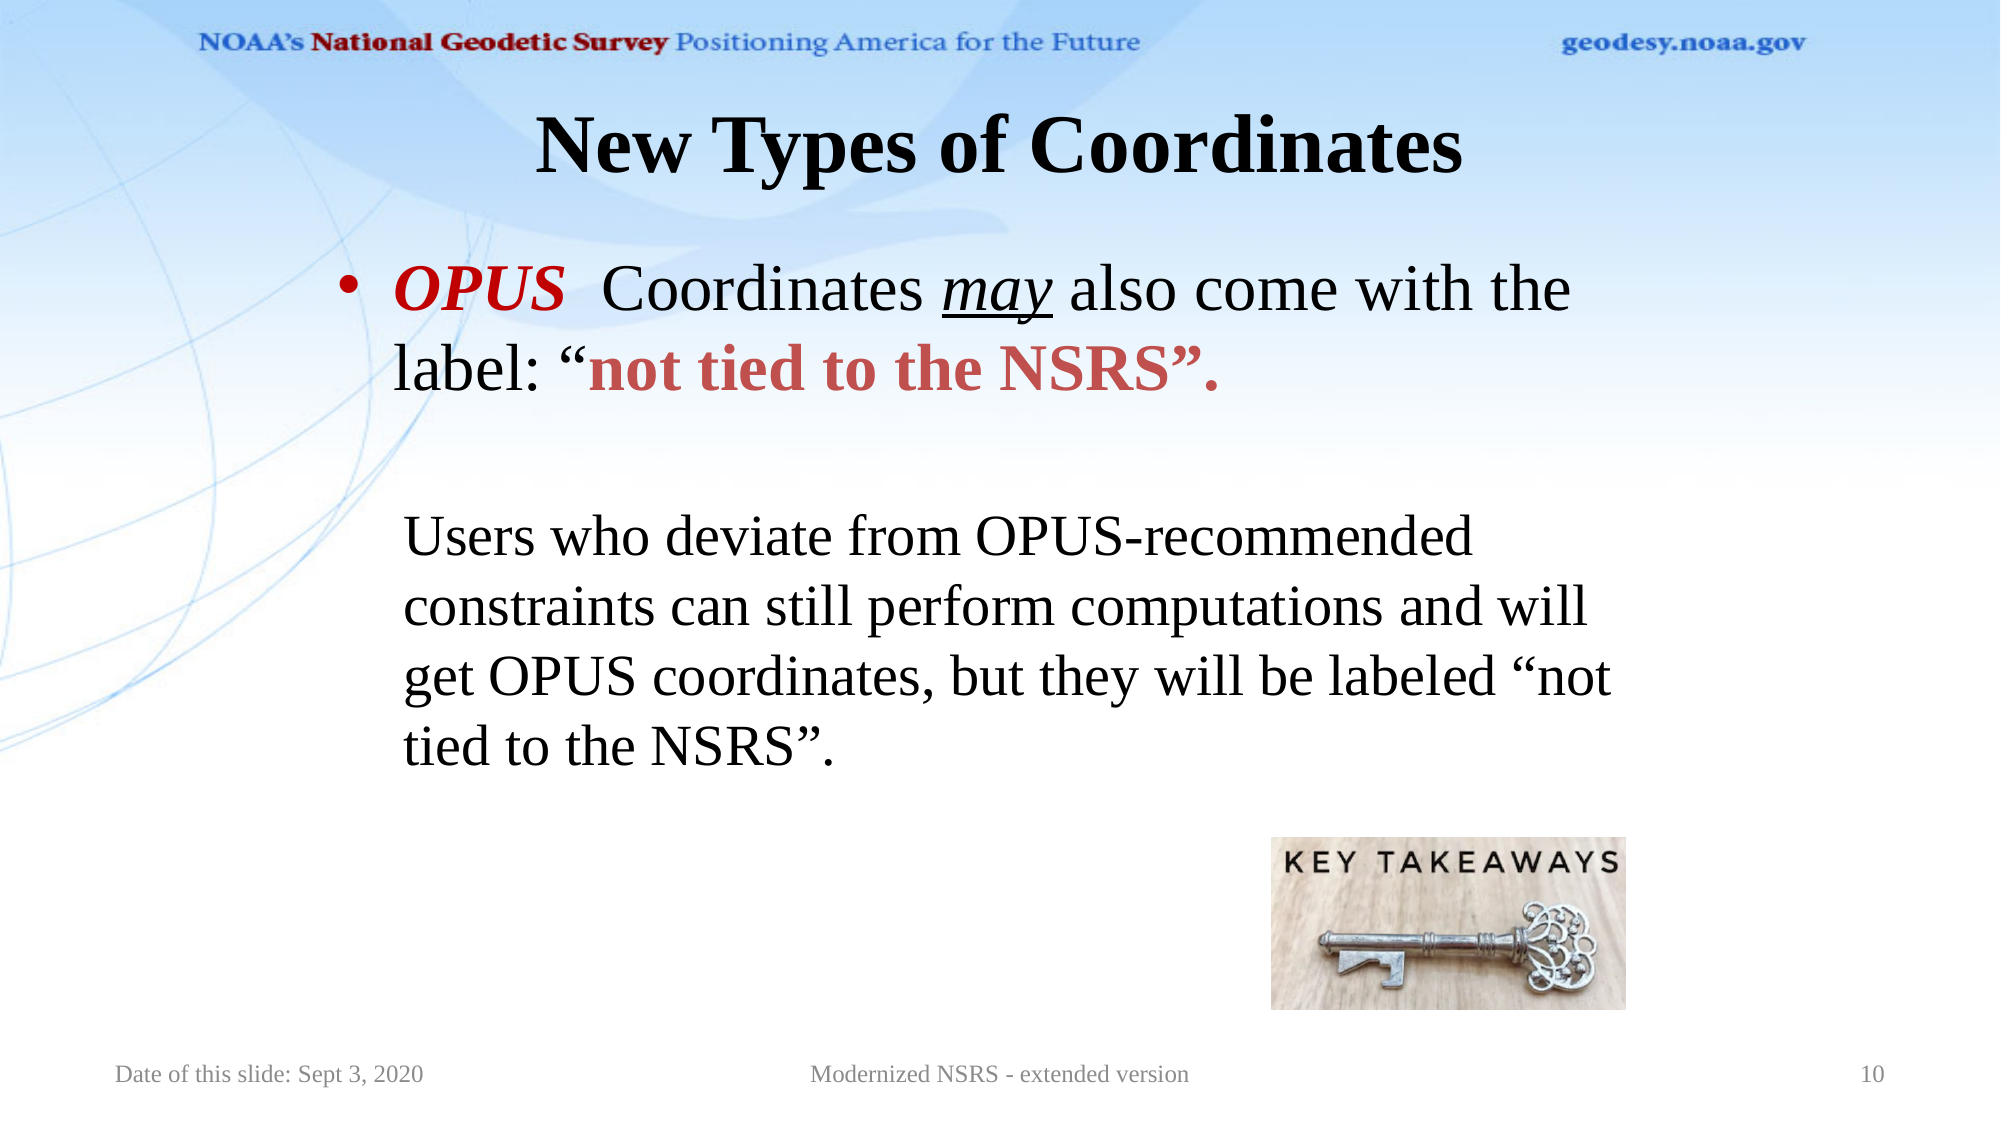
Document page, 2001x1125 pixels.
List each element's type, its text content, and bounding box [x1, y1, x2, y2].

slide_number 10 [1433, 1042, 1900, 1103]
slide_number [99, 1042, 567, 1103]
footer Modernized NSRS - extended version [683, 1042, 1317, 1103]
picture [0, 0, 2001, 1125]
text_box OPUS Coordinates may also come with the label: “not tied to the NSRS”. Users who deviate from OPUS-recommended constraints can still perform computations and will get OPUS coordinates, but they will be labeled “not tied to the NSRS”. [322, 236, 1673, 979]
title New Types of Coordinates [324, 45, 1675, 233]
